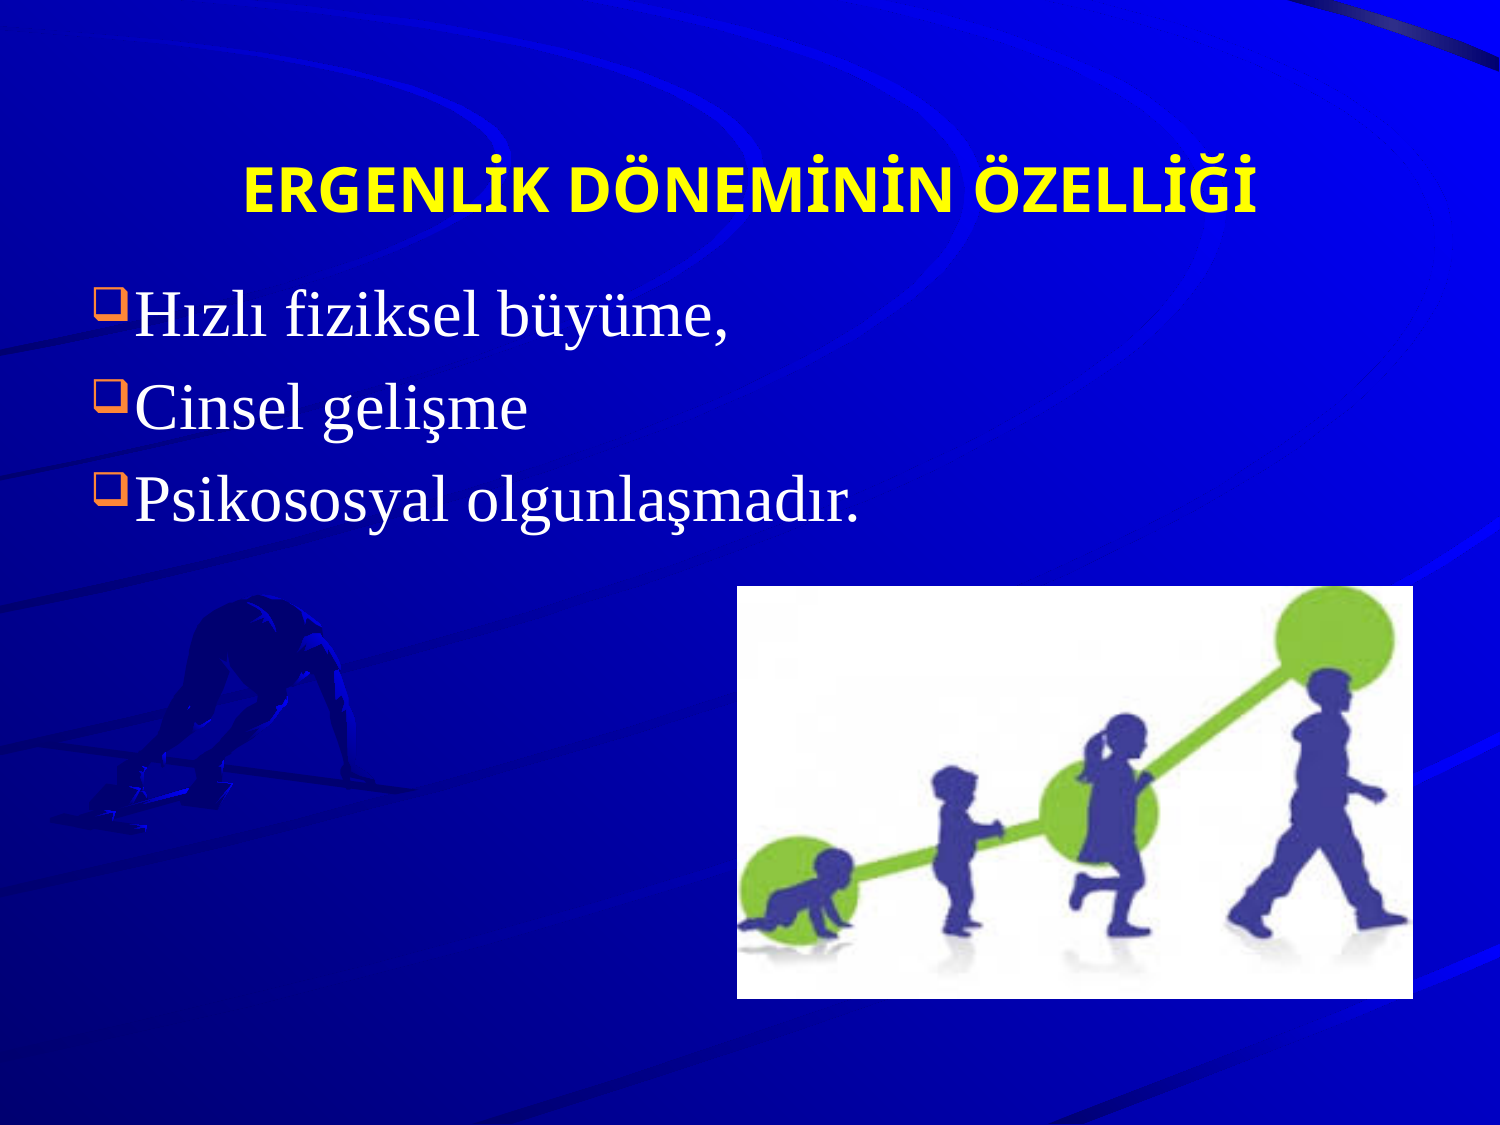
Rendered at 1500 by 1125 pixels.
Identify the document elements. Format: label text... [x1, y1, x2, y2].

picture [737, 585, 1413, 999]
list Hızlı fiziksel büyüme, Cinsel gelişme Psikososyal olgunlaşmadır. [74, 262, 1426, 1006]
title ERGENLİK DÖNEMİNİN ÖZELLİĞİ [74, 25, 1426, 233]
